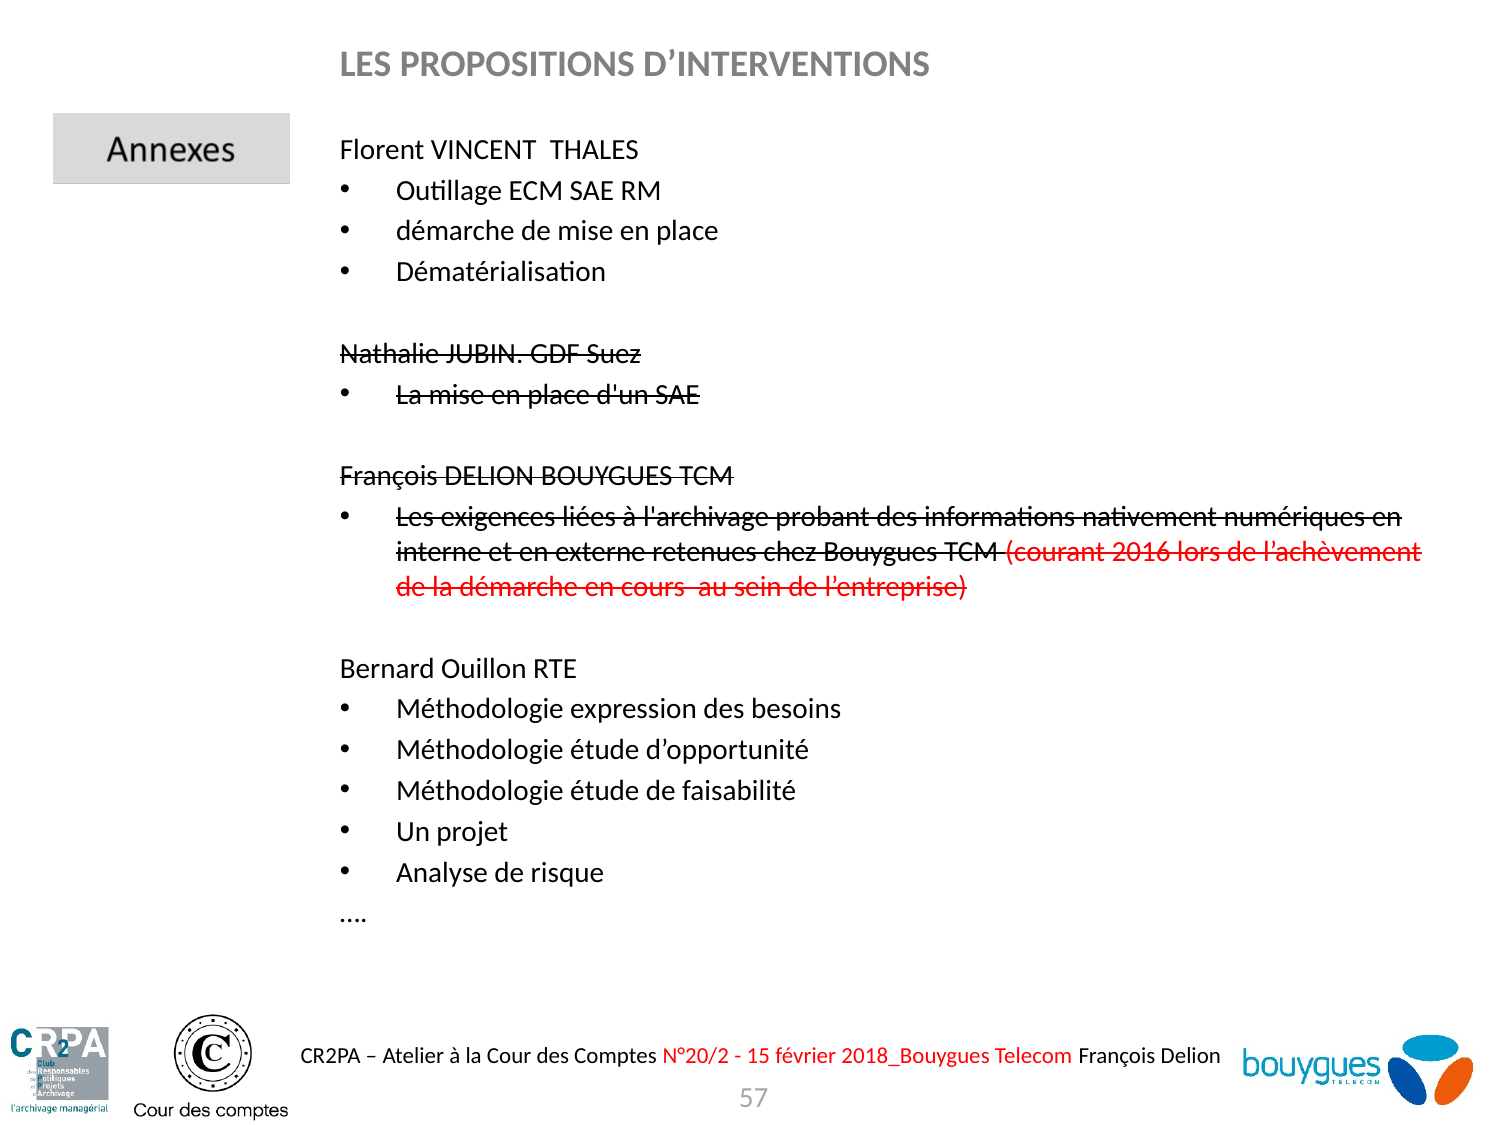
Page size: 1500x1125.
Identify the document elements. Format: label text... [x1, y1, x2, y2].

list LES PROPOSITIONS D’INTERVENTIONS Florent VINCENT THALES Outillage ECM SAE RM démarche de mise en place Dématérialisation Nathalie JUBIN. GDF Suez La mise en place d'un SAE François DELION BOUYGUES TCM Les exigences liées à l'archivage probant des informations nativement numériques en interne et en externe retenues chez Bouygues TCM (courant 2016 lors de l’achèvement de la démarche en cours au sein de l’entreprise) Bernard Ouillon RTE Méthodologie expression des besoins Méthodologie étude d’opportunité Méthodologie étude de faisabilité Un projet Analyse de risque …. [324, 30, 1471, 1103]
picture [132, 1008, 291, 1121]
picture [52, 113, 290, 195]
picture [1222, 1020, 1487, 1118]
picture [6, 1022, 113, 1118]
